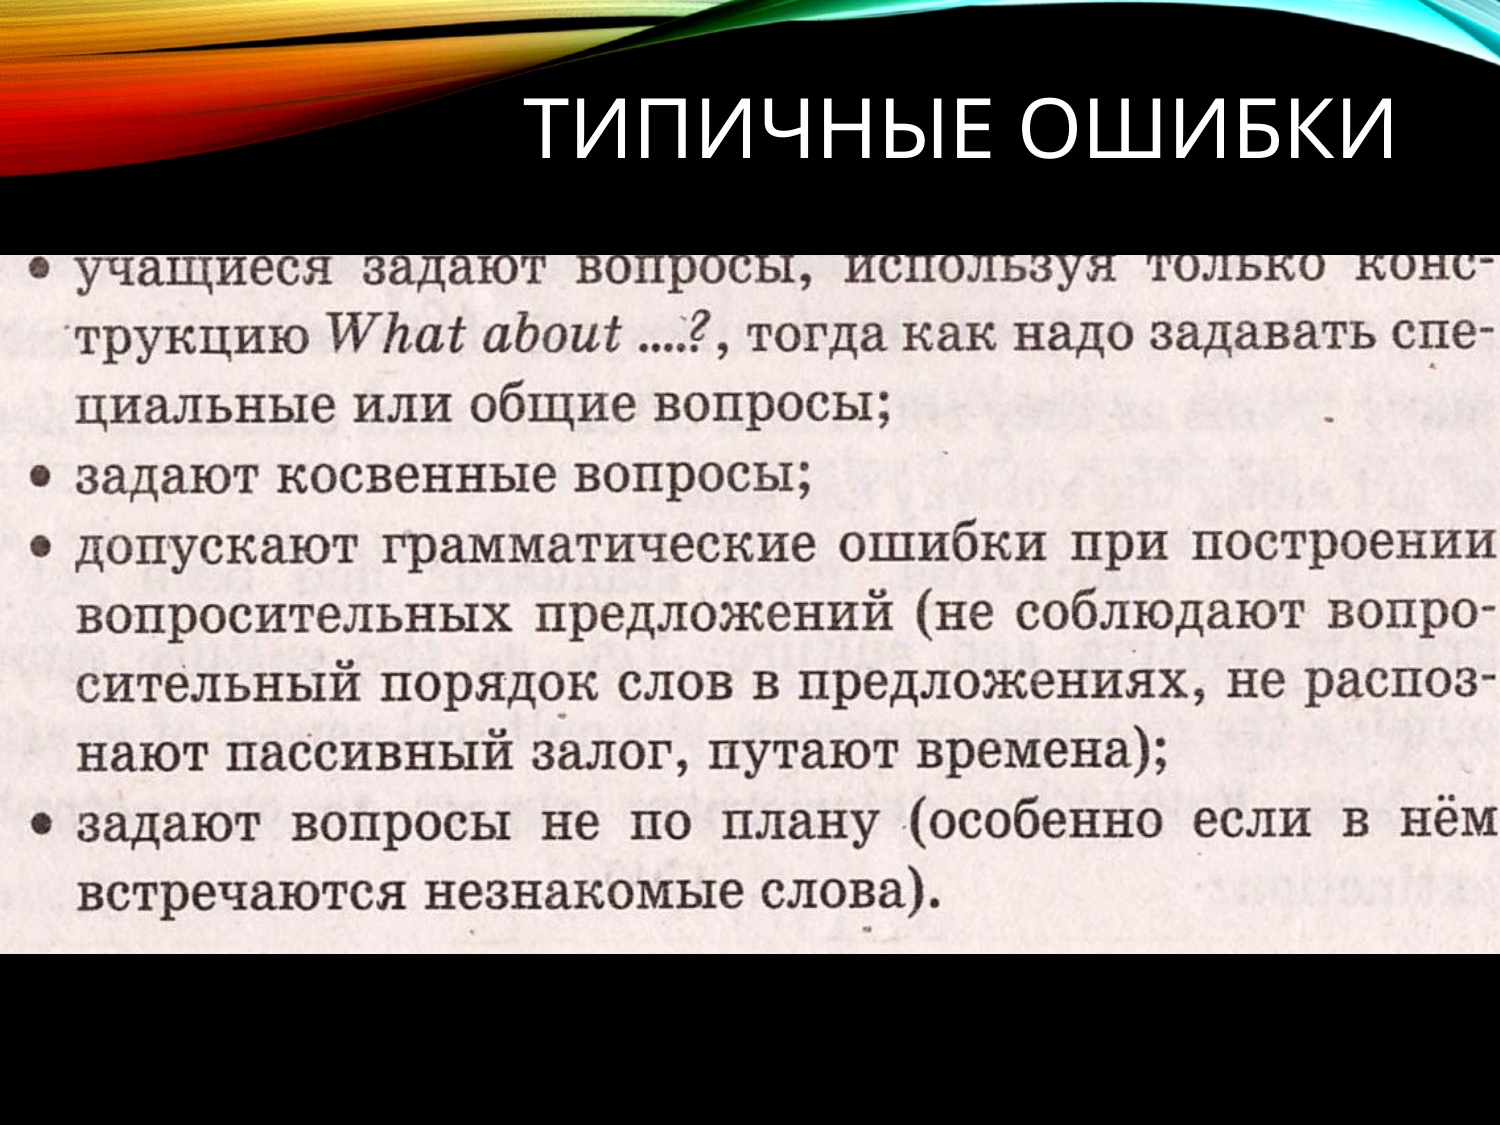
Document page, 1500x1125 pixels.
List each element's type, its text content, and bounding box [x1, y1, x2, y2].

picture [0, 0, 1500, 178]
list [0, 255, 1500, 954]
title Типичные ошибки [64, 78, 1415, 185]
